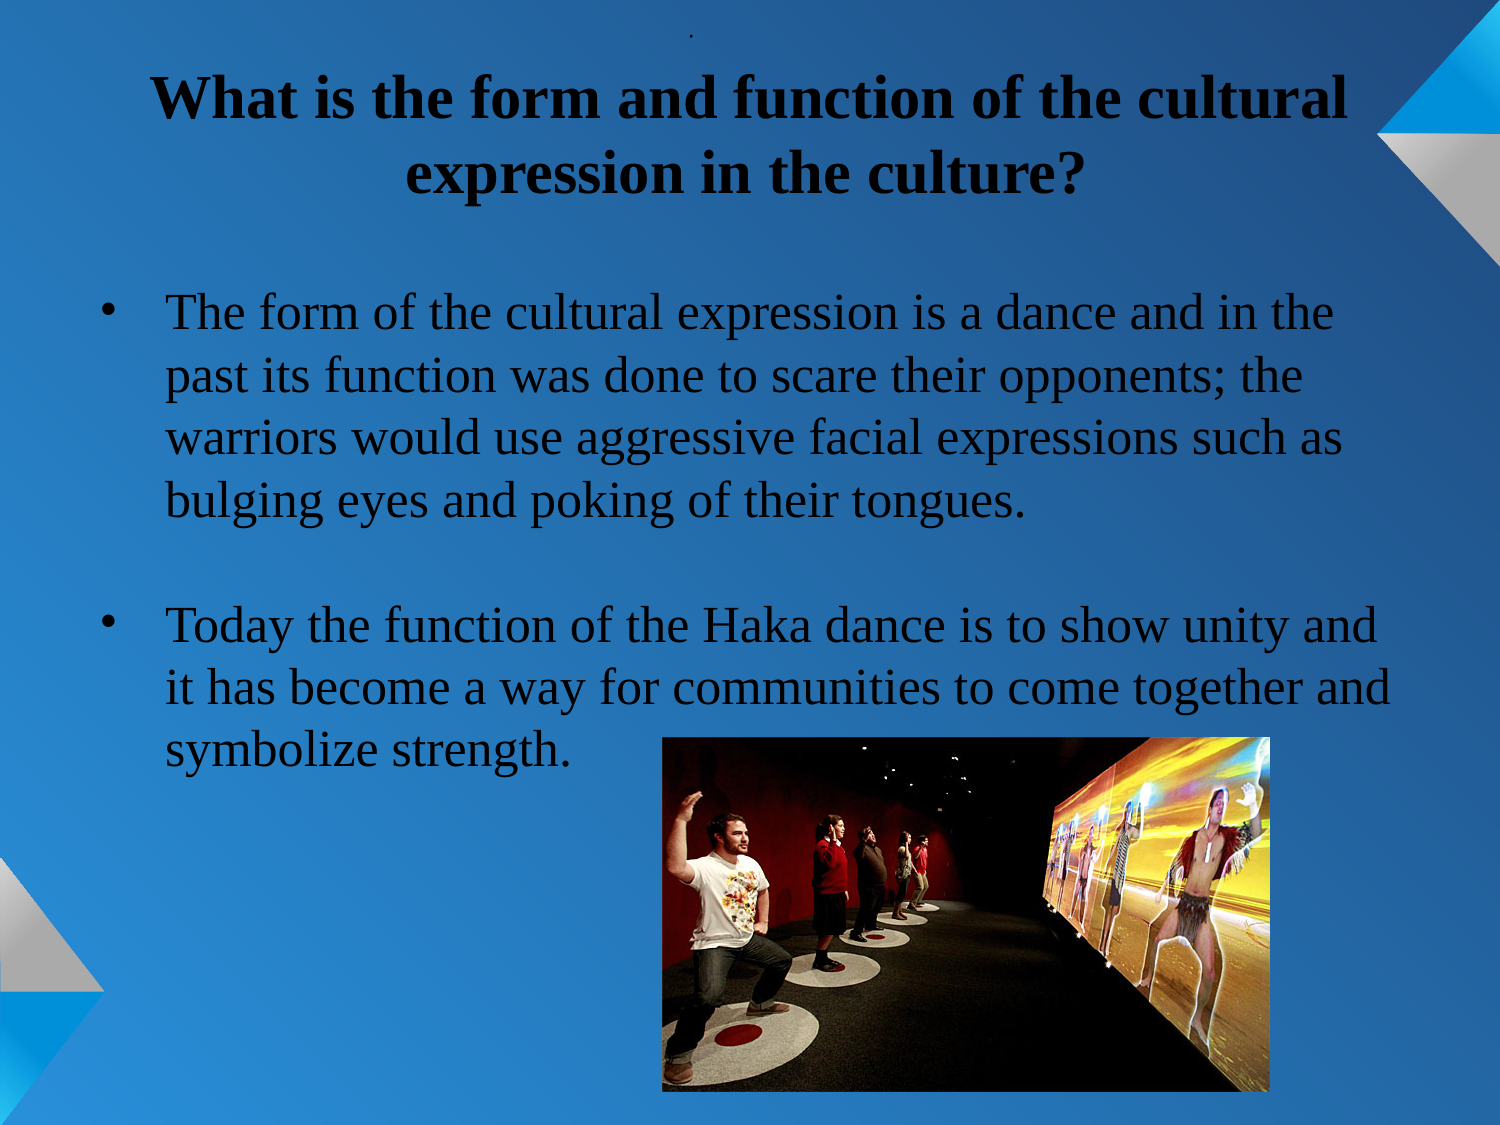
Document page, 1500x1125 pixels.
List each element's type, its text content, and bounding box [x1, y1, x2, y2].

title · What is the form and function of the cultural expression in the culture? [75, 45, 1425, 233]
list The form of the cultural expression is a dance and in the past its function was done to scare their opponents; the warriors would use aggressive facial expressions such as bulging eyes and poking of their tongues. Today the function of the Haka dance is to show unity and it has become a way for communities to come together and symbolize strength. [75, 262, 1425, 1005]
picture [662, 737, 1270, 1092]
